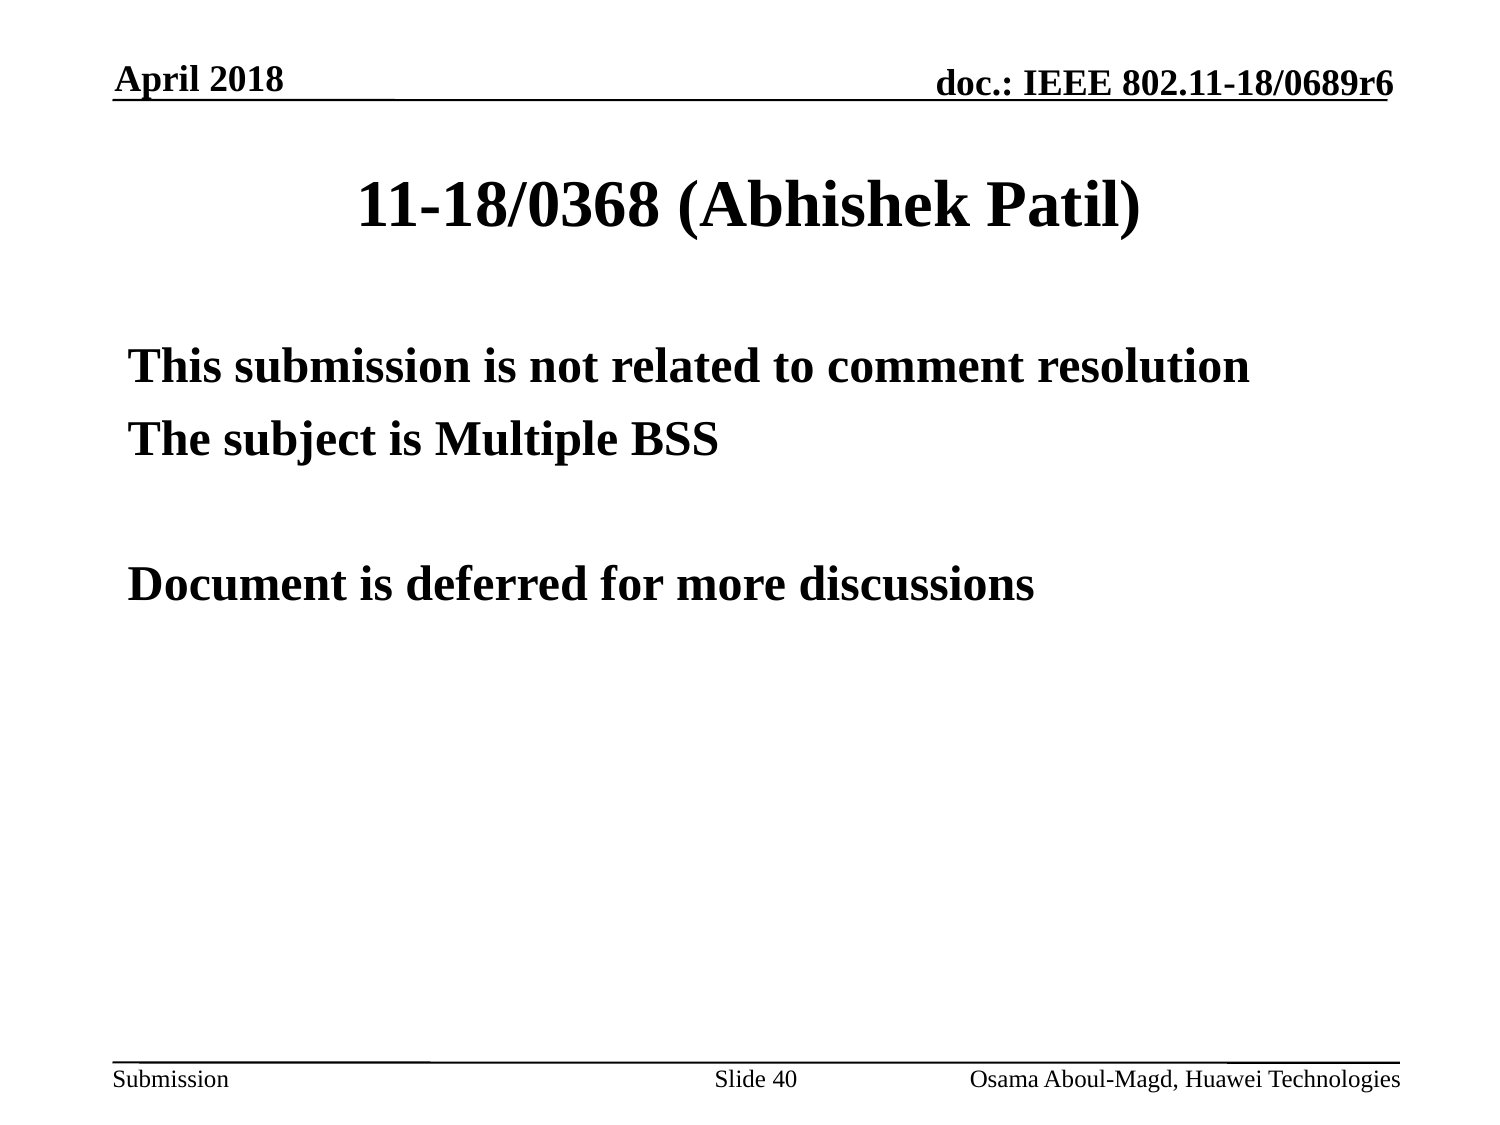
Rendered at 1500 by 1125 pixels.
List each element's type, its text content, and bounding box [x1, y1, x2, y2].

list This submission is not related to comment resolution The subject is Multiple BSS Document is deferred for more discussions [112, 324, 1388, 1000]
footer Osama Aboul-Magd, Huawei Technologies [878, 1061, 1402, 1093]
slide_number Slide 40 [712, 1061, 800, 1123]
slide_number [114, 54, 423, 100]
title 11-18/0368 (Abhishek Patil) [112, 112, 1388, 288]
